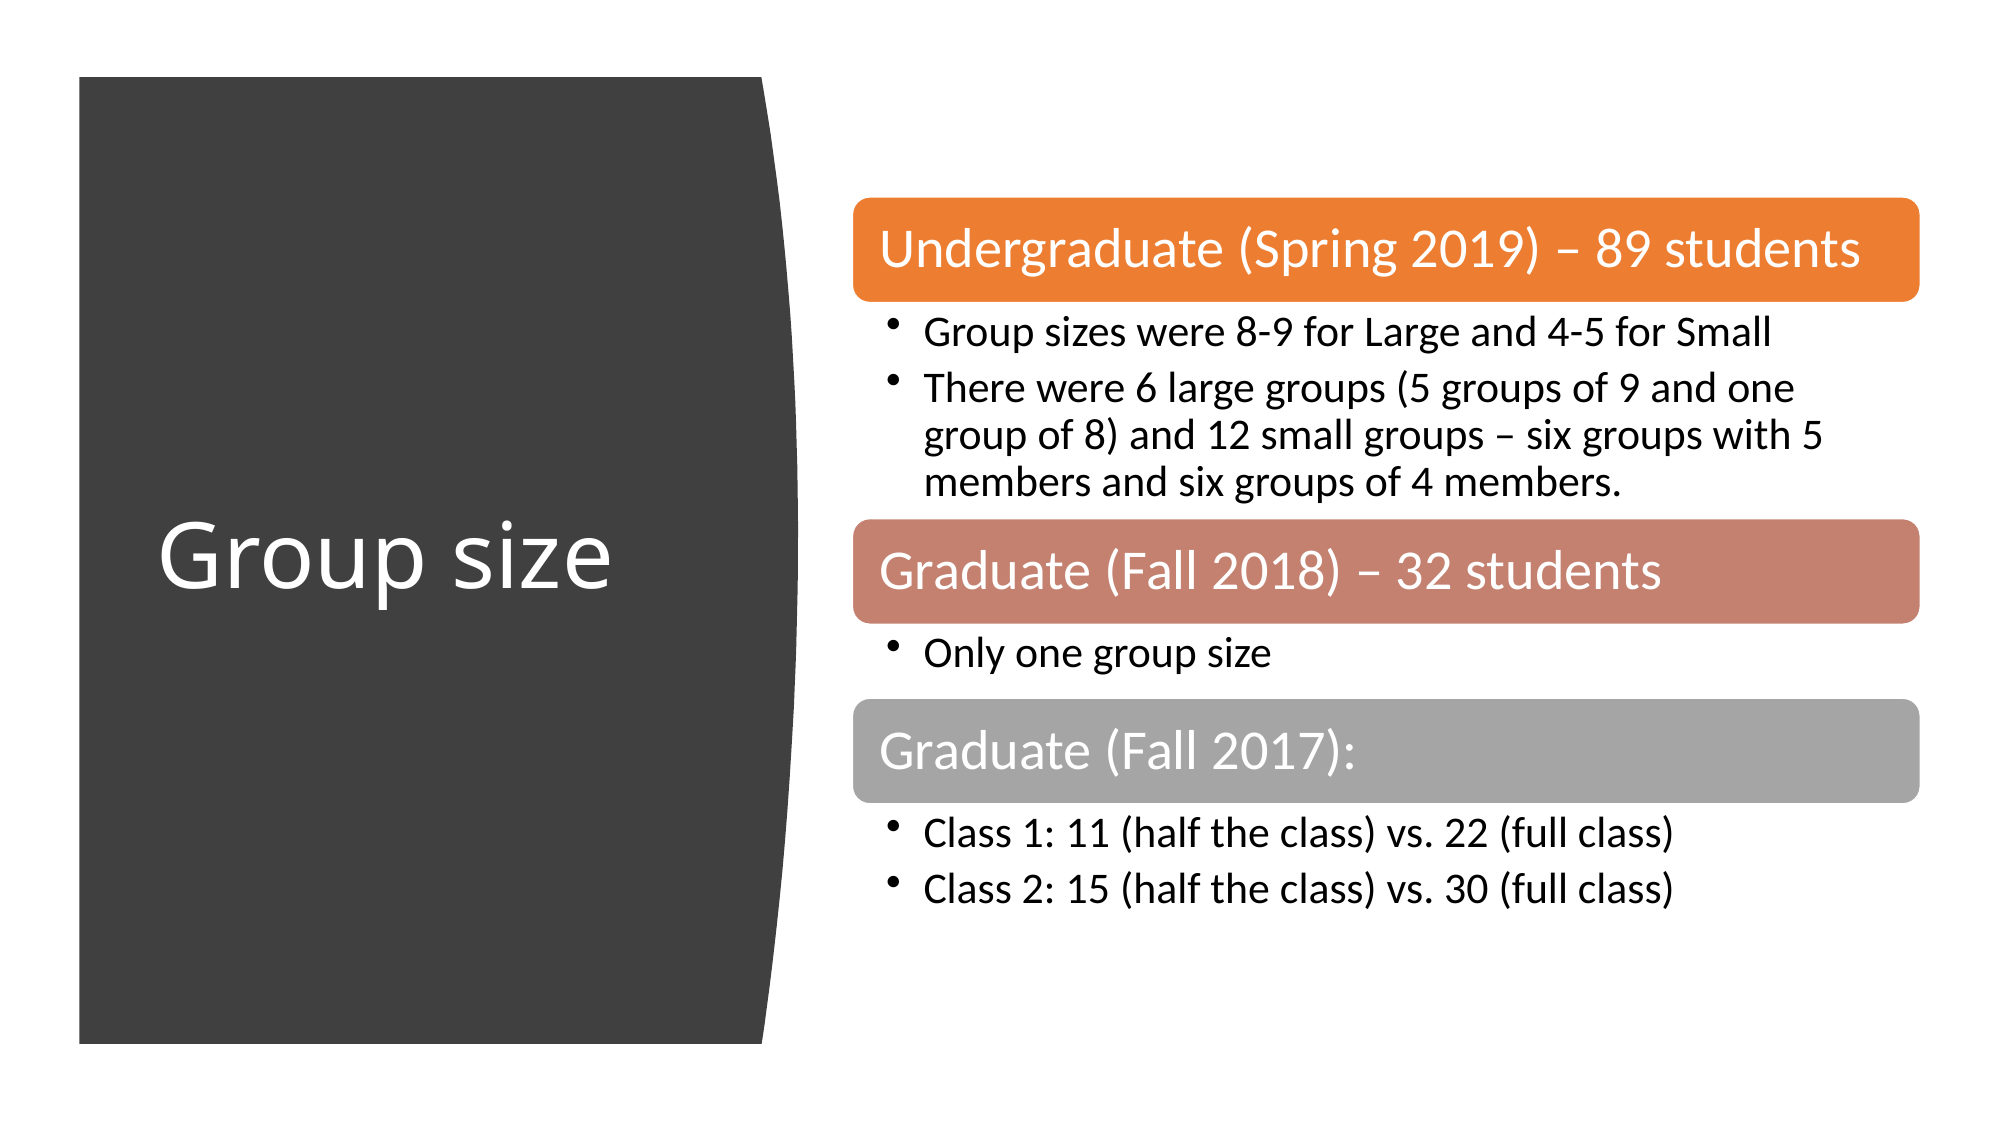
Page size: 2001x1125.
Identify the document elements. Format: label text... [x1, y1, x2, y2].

text_box [78, 76, 800, 1045]
title Group size [141, 166, 702, 953]
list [852, 77, 1921, 1043]
